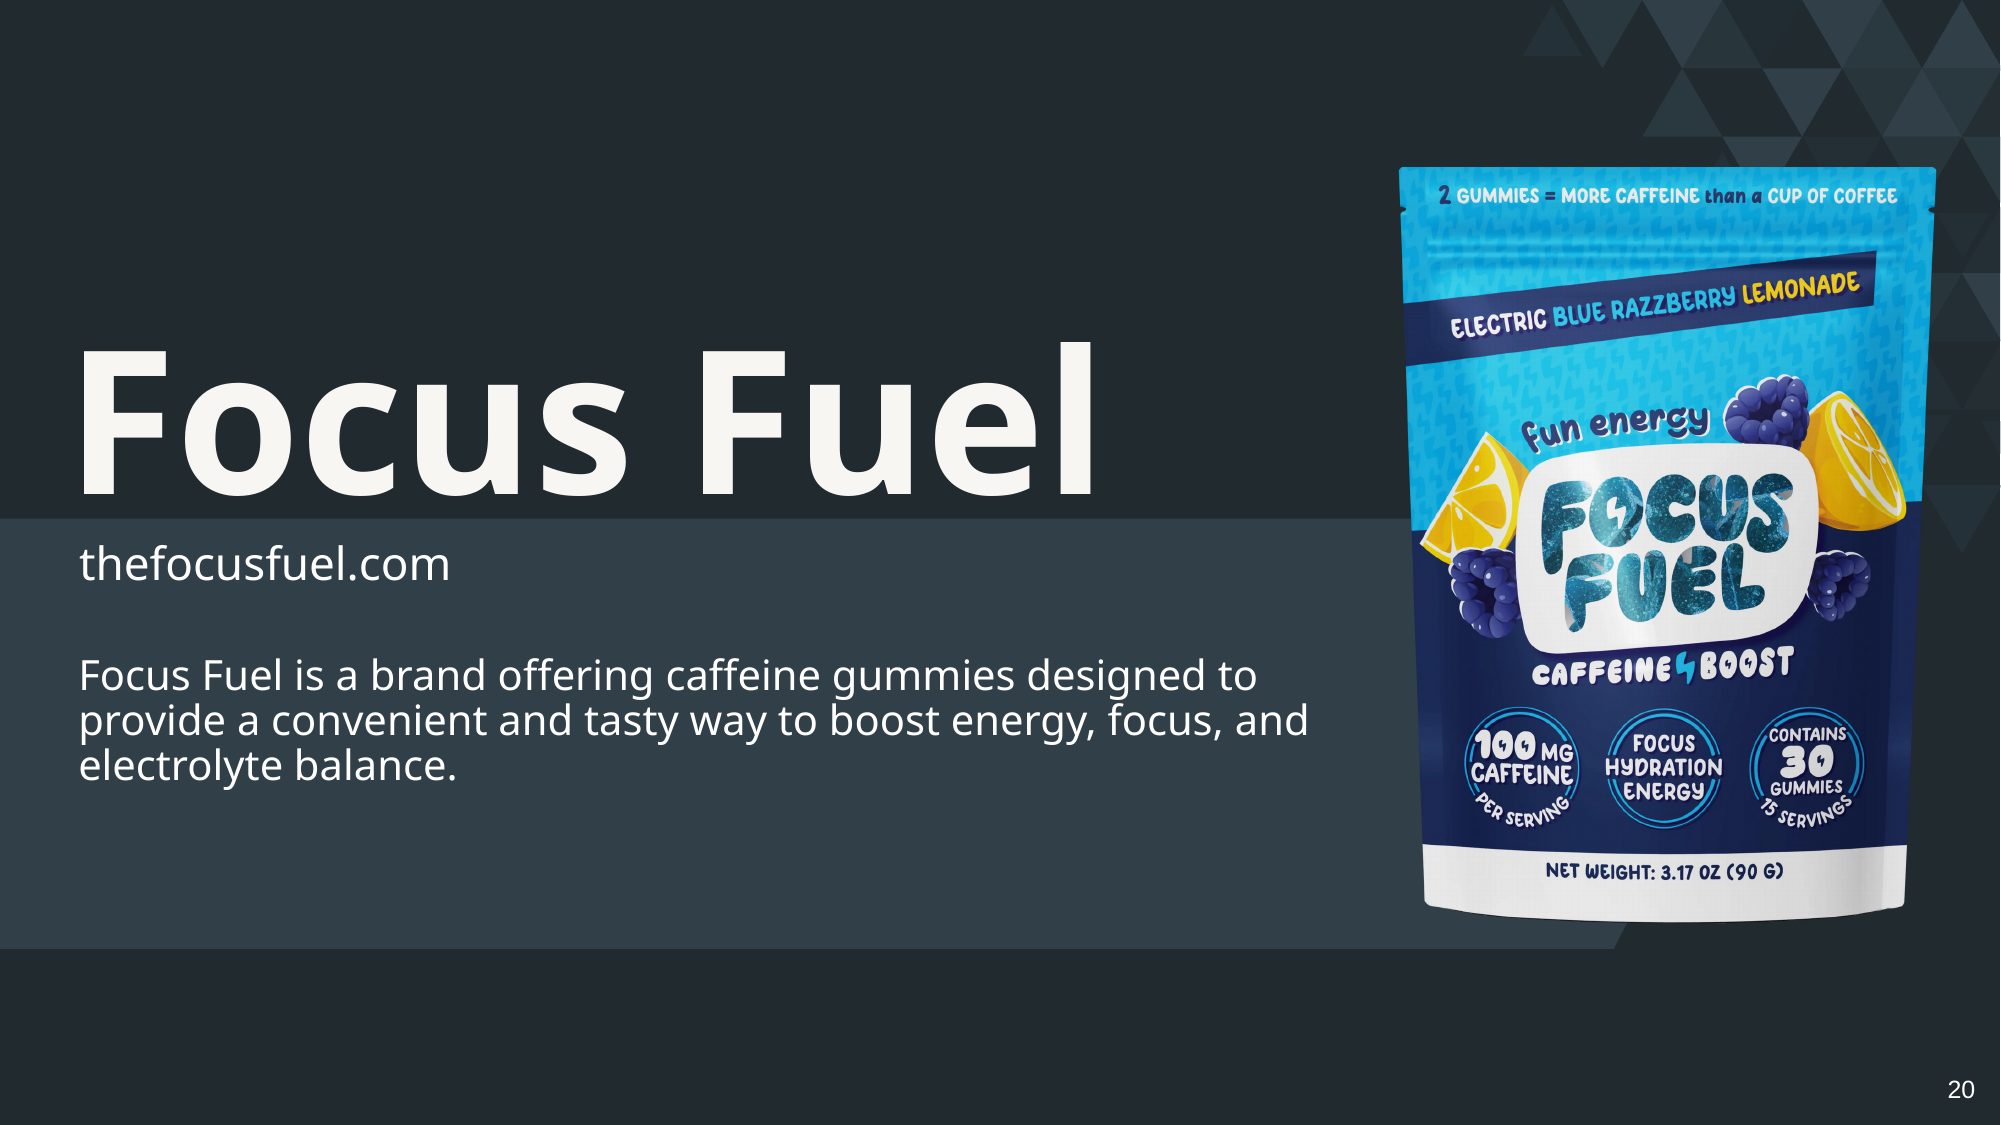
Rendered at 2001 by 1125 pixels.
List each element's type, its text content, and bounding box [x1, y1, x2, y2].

title Focus Fuel [51, 321, 1221, 553]
subtitle Focus Fuel is a brand offering caffeine gummies designed to provide a convenient and tasty way to boost energy, focus, and electrolyte balance. [63, 623, 1221, 821]
picture [1226, 97, 2000, 990]
text_box thefocusfuel.com [64, 527, 467, 597]
